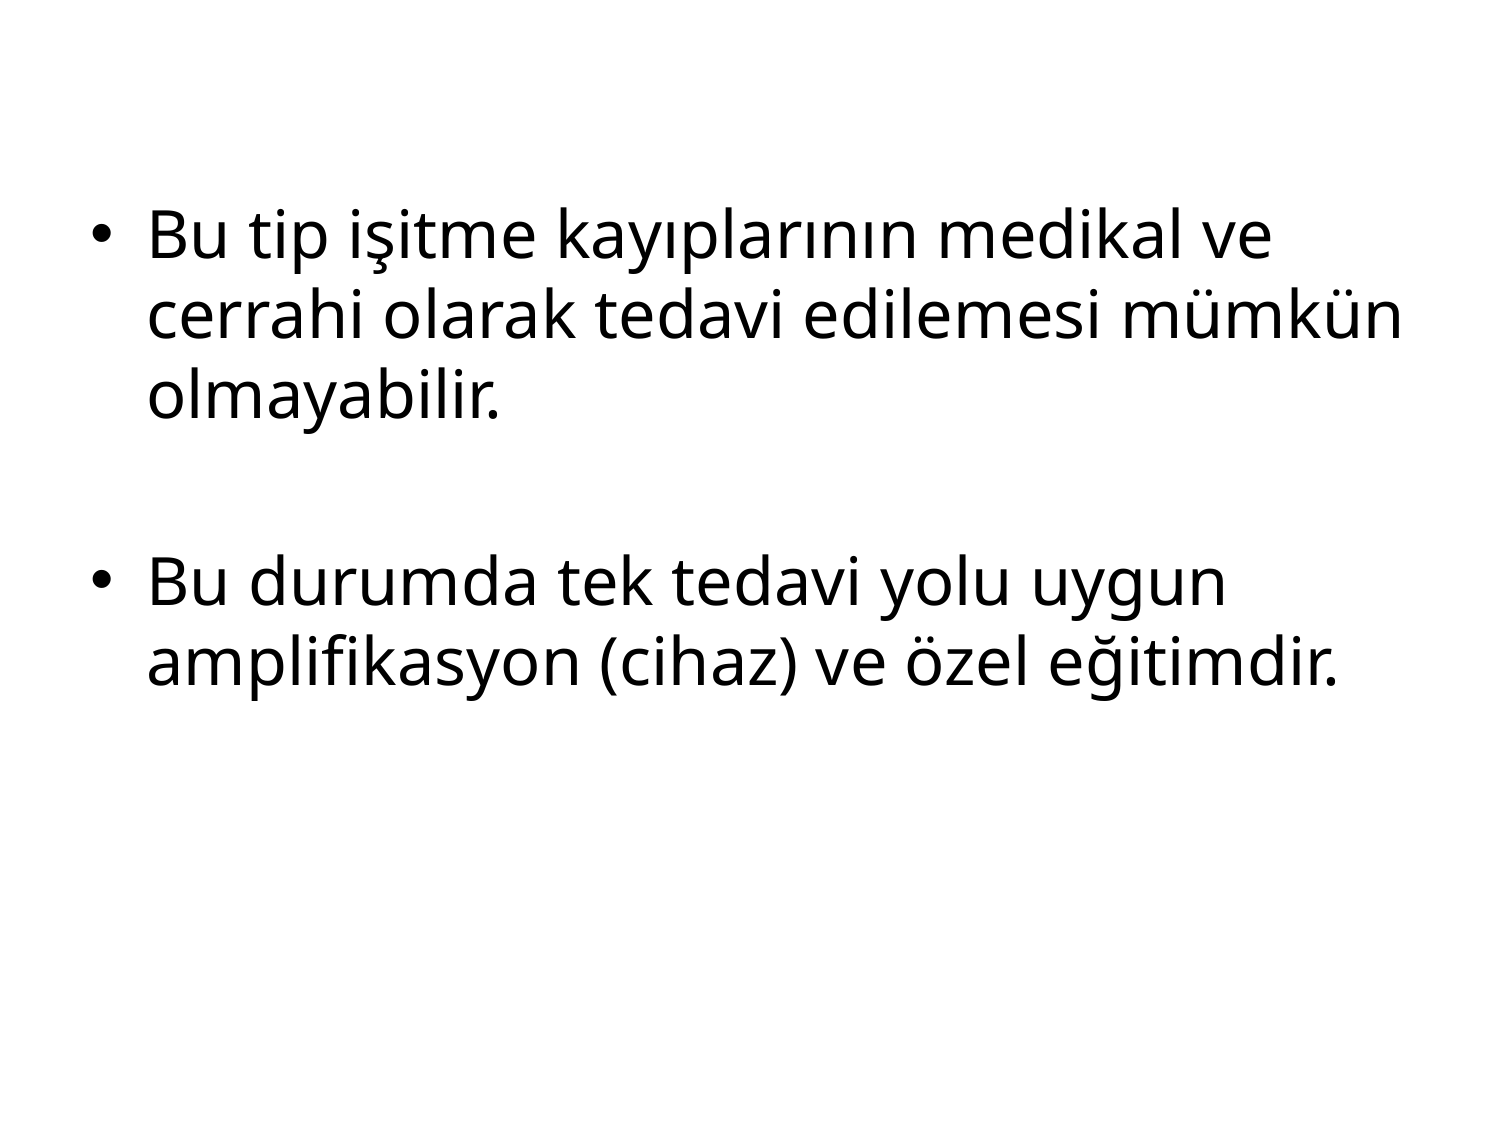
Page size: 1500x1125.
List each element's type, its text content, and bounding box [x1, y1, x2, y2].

list Bu tip işitme kayıplarının medikal ve cerrahi olarak tedavi edilemesi mümkün olmayabilir. Bu durumda tek tedavi yolu uygun amplifikasyon (cihaz) ve özel eğitimdir. [75, 184, 1425, 1005]
